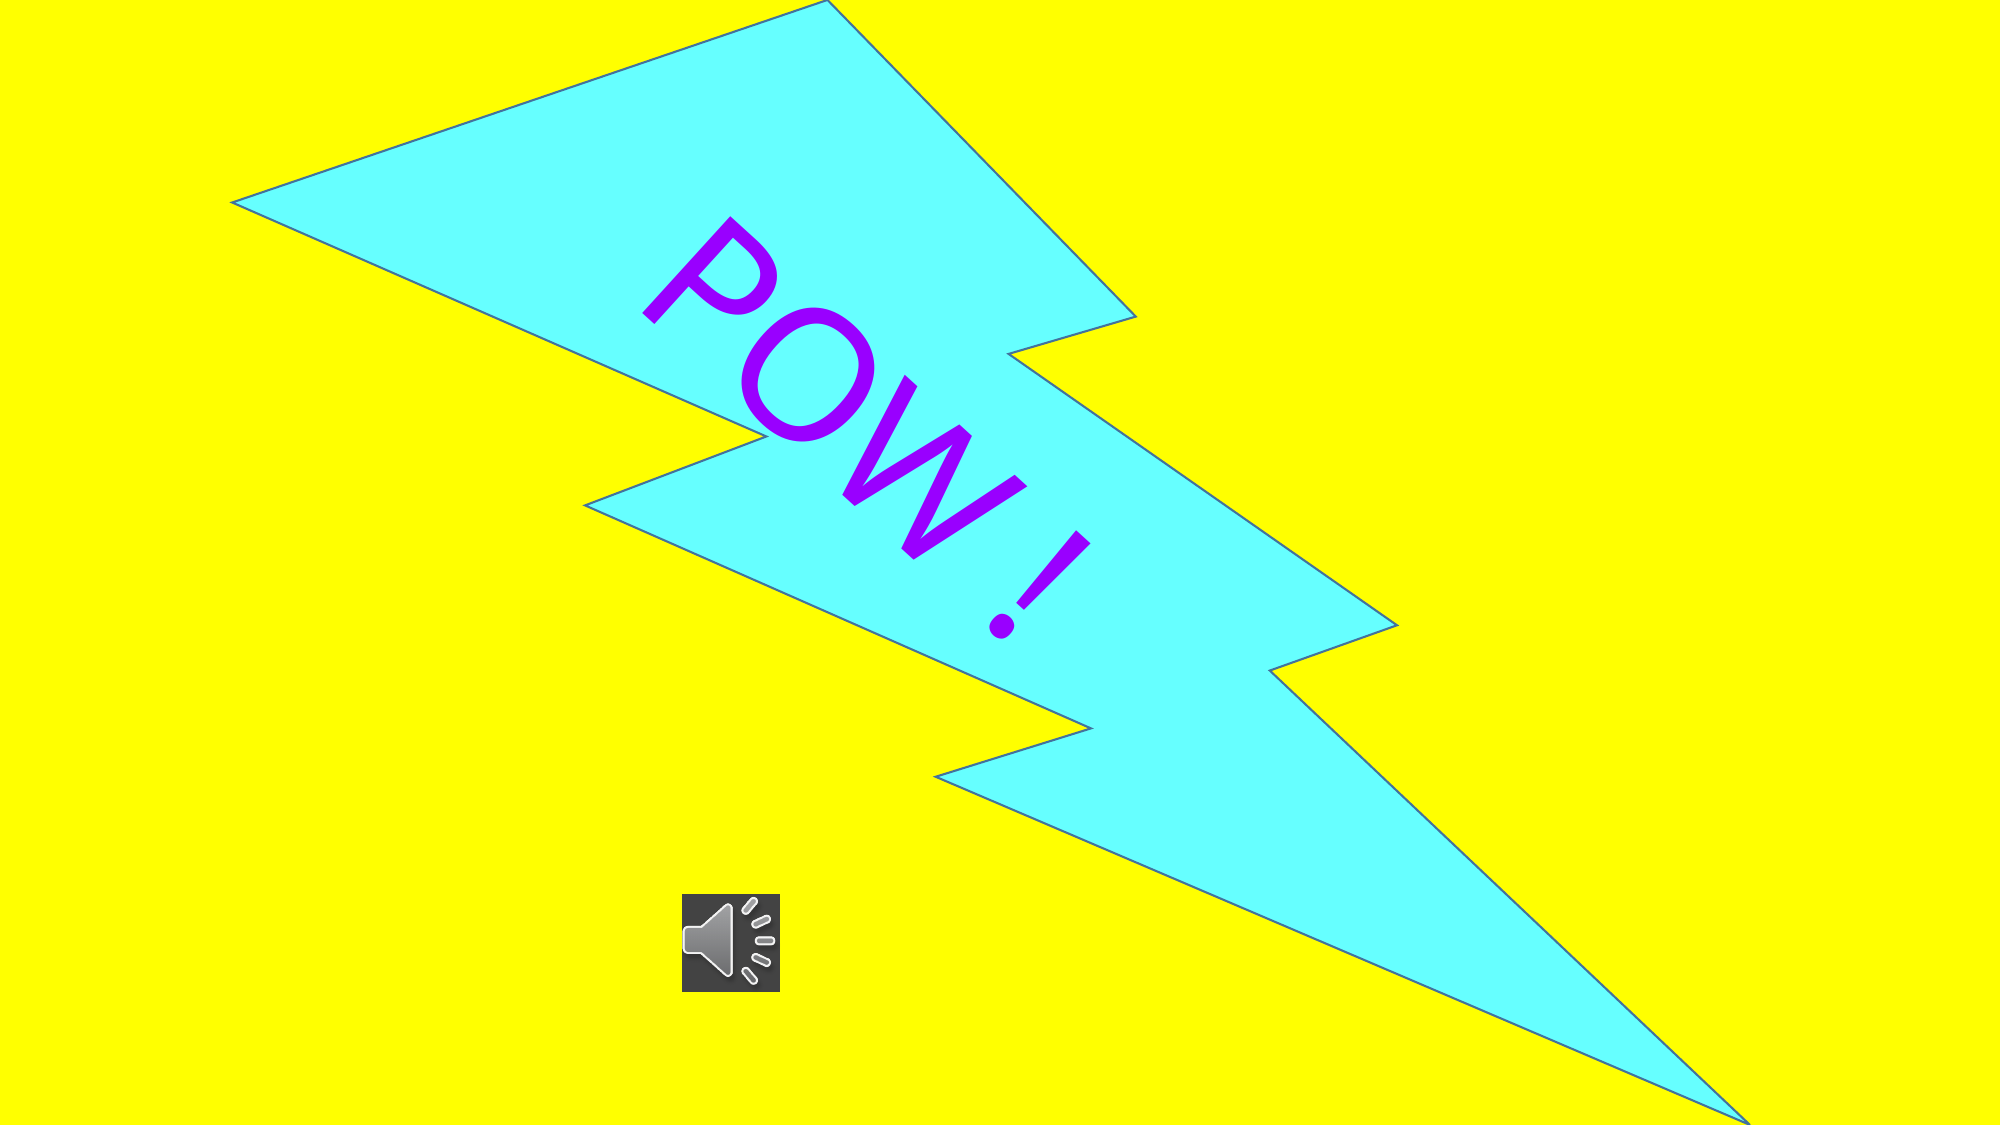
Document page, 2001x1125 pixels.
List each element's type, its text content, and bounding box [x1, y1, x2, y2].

text_box [582, 450, 981, 682]
picture [681, 893, 782, 994]
text_box POW ! [589, 150, 1306, 833]
text_box [932, 683, 1751, 1125]
text_box [229, 0, 1400, 659]
